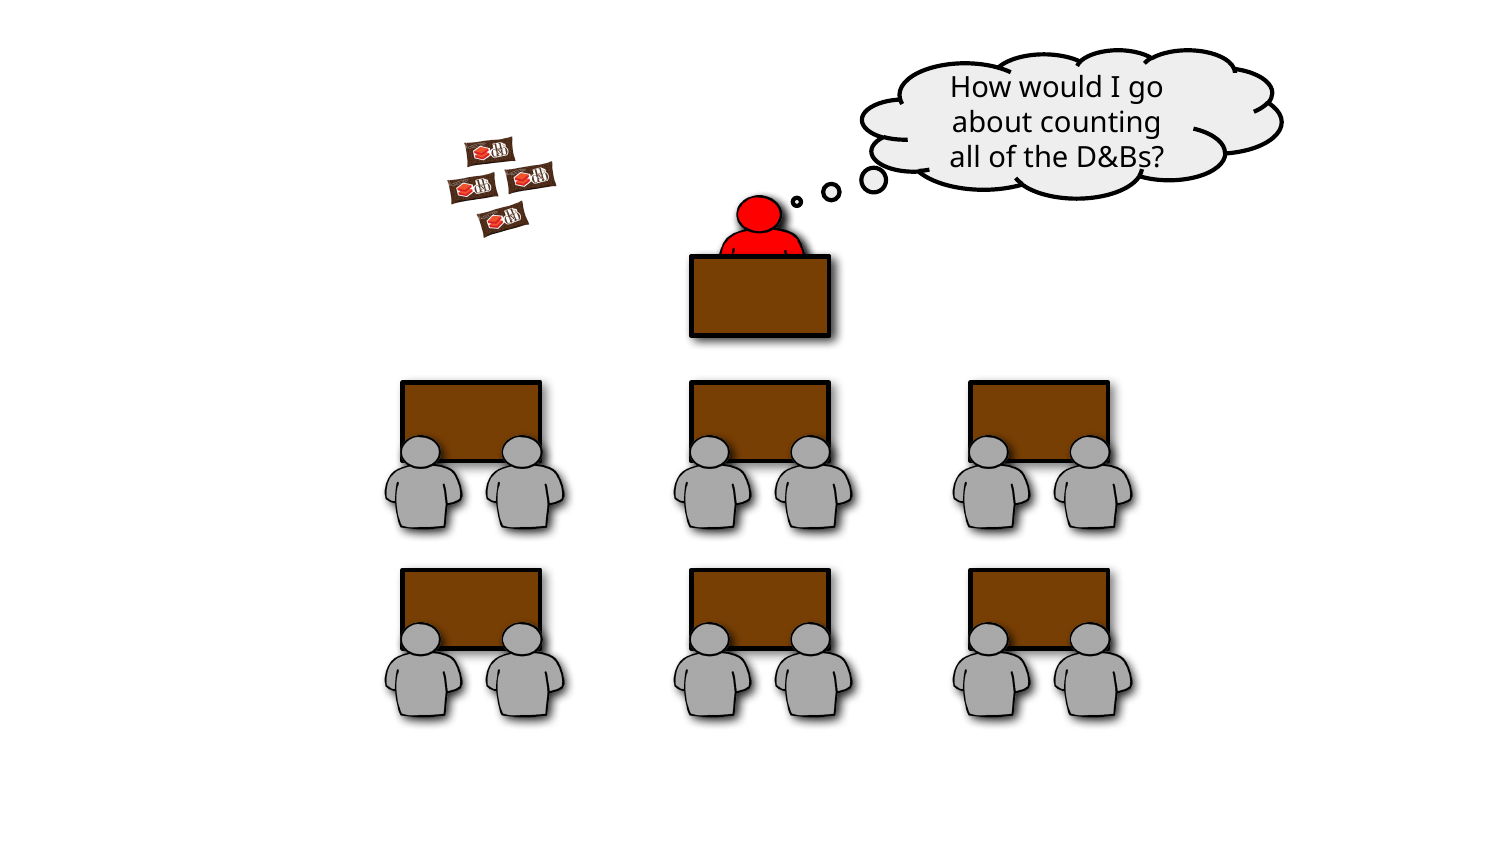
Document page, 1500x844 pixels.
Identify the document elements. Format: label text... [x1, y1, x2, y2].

text_box [970, 569, 1109, 649]
picture [484, 433, 566, 530]
picture [1052, 433, 1134, 530]
text_box [970, 382, 1109, 462]
picture [951, 620, 1033, 718]
picture [484, 620, 566, 718]
picture [1052, 620, 1134, 718]
text_box [691, 569, 829, 649]
picture [383, 620, 465, 718]
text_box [691, 193, 830, 336]
picture [432, 128, 572, 247]
picture [383, 433, 465, 530]
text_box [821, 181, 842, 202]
picture [773, 620, 855, 718]
picture [773, 433, 855, 530]
picture [951, 433, 1033, 530]
picture [672, 433, 753, 530]
text_box [691, 382, 829, 462]
text_box [402, 382, 541, 462]
text_box How would I go about counting all of the D&Bs? [859, 48, 1284, 201]
picture [717, 193, 808, 303]
text_box [402, 569, 541, 649]
picture [672, 620, 753, 718]
